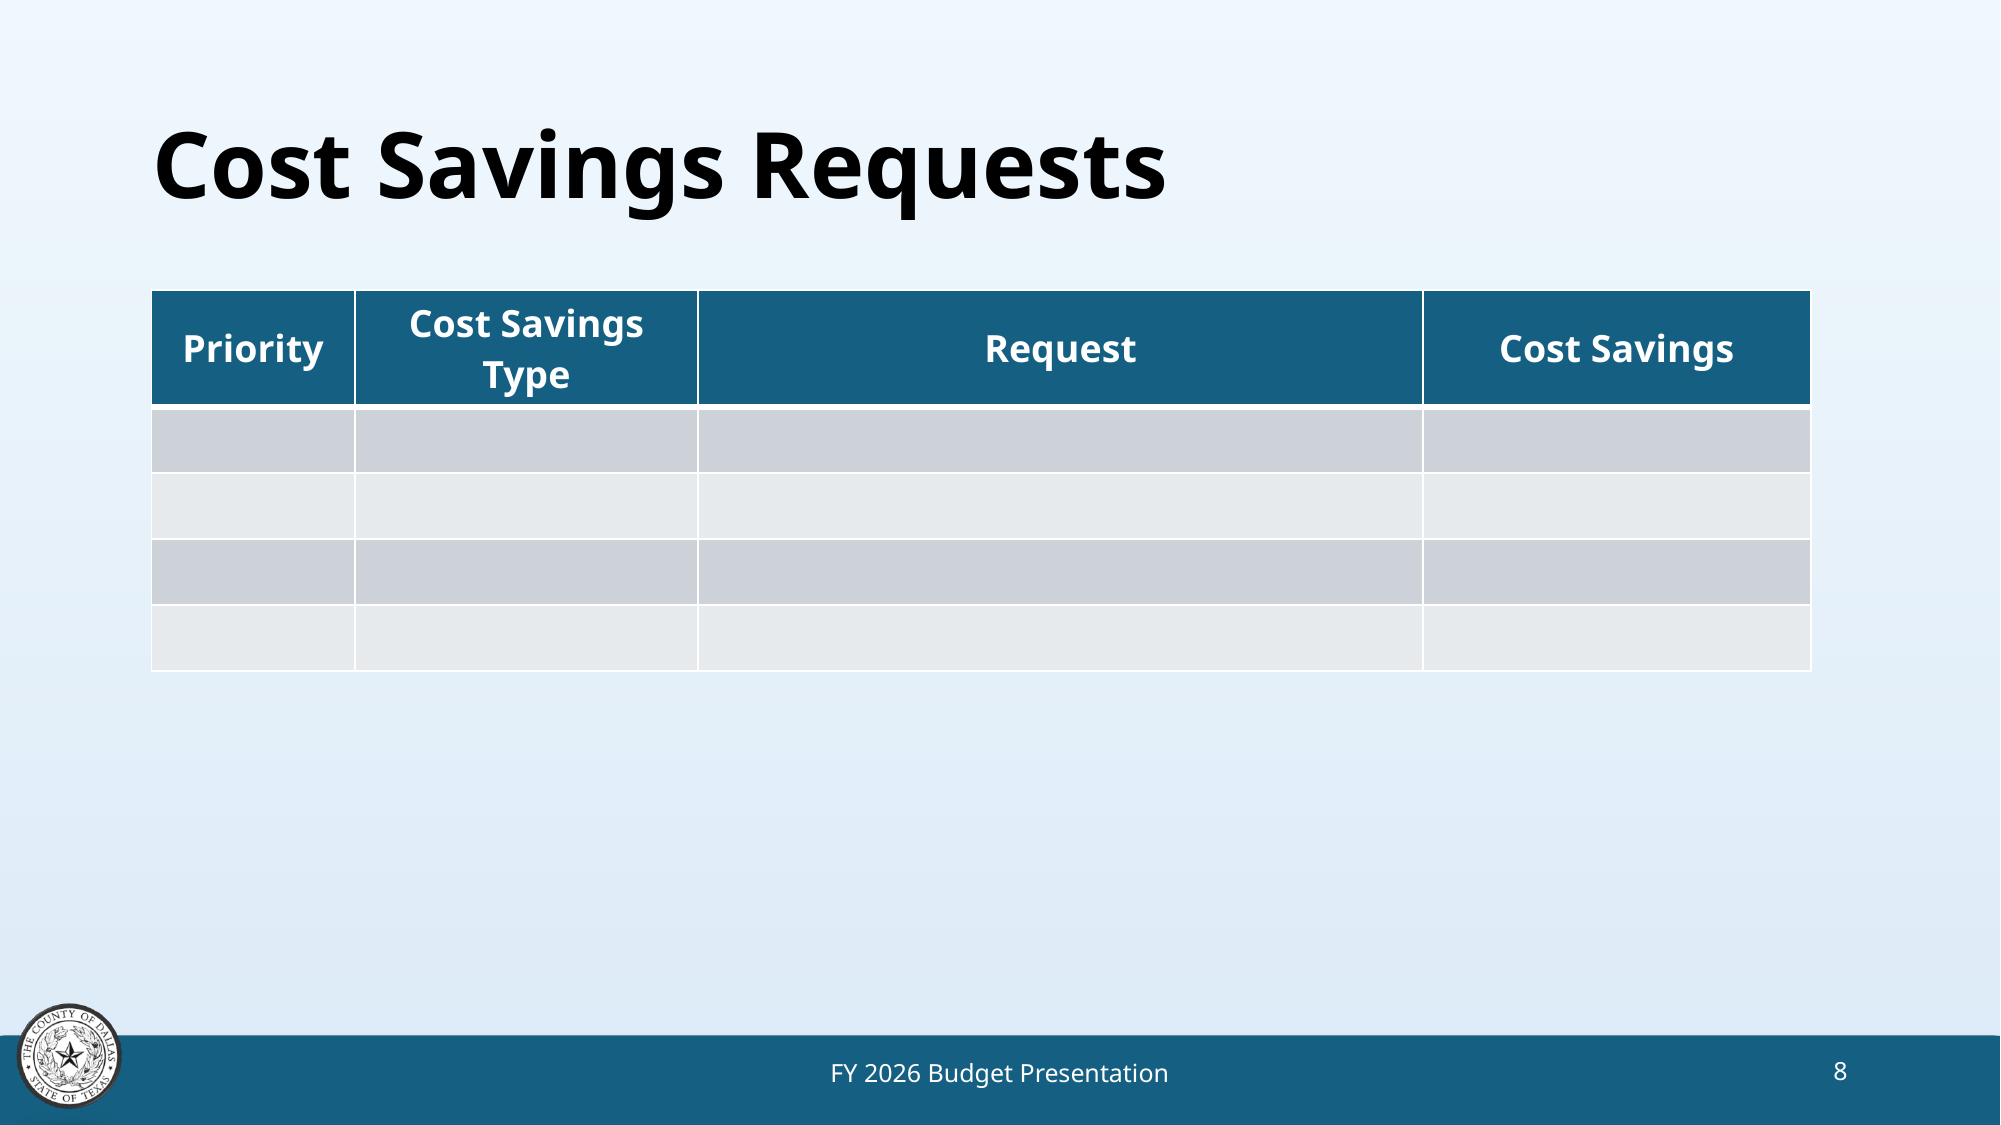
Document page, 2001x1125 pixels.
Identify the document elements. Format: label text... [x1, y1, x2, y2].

table_cell [356, 606, 697, 670]
table_cell [1424, 540, 1810, 604]
table_cell [152, 606, 354, 670]
table_cell [152, 474, 354, 538]
table_cell [356, 540, 697, 604]
footer FY 2026 Budget Presentation [662, 1042, 1338, 1103]
picture [0, 1002, 138, 1125]
table_cell [1424, 606, 1810, 670]
table_cell [1424, 410, 1810, 472]
table_cell [699, 606, 1422, 670]
table_header Priority [152, 291, 354, 404]
table_cell [699, 410, 1422, 472]
table_cell [1424, 474, 1810, 538]
table_header Request [699, 291, 1422, 404]
slide_number 8 [1412, 1042, 1863, 1103]
text_box [138, 1033, 2000, 1125]
table_cell [356, 410, 697, 472]
table_cell [356, 474, 697, 538]
table_cell [152, 410, 354, 472]
table_cell [699, 540, 1422, 604]
table_header Cost Savings [1424, 291, 1810, 404]
title Cost Savings Requests [137, 59, 1863, 278]
table_header Cost Savings Type [356, 291, 697, 404]
table_cell [152, 540, 354, 604]
table_cell [699, 474, 1422, 538]
